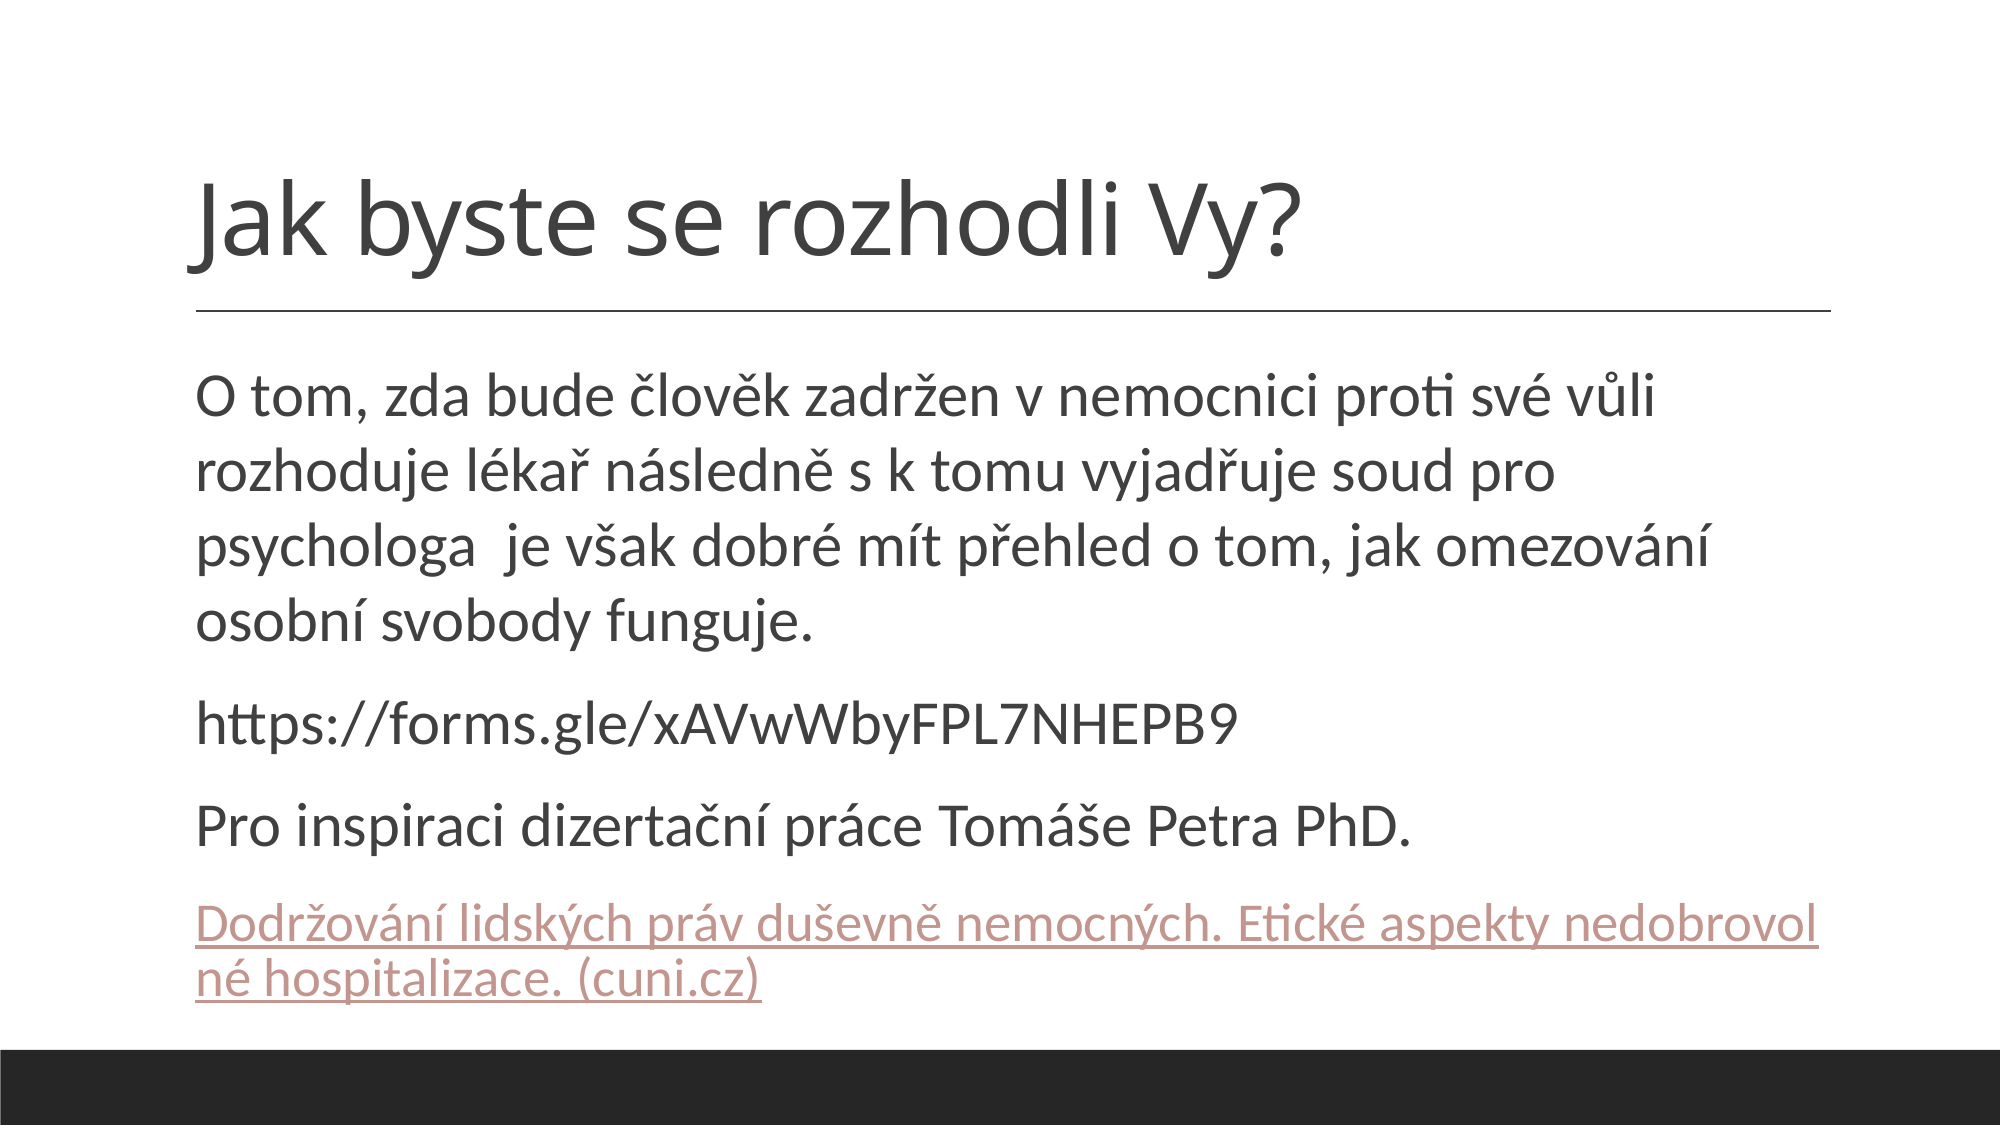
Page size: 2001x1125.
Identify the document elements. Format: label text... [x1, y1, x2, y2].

list O tom, zda bude člověk zadržen v nemocnici proti své vůli rozhoduje lékař následně s k tomu vyjadřuje soud pro psychologa je však dobré mít přehled o tom, jak omezování osobní svobody funguje. https://forms.gle/xAVwWbyFPL7NHEPB9 Pro inspiraci dizertační práce Tomáše Petra PhD. Dodržování lidských práv duševně nemocných. Etické aspekty nedobrovolné hospitalizace. (cuni.cz) [180, 345, 1830, 963]
title Jak byste se rozhodli Vy? [180, 47, 1830, 285]
